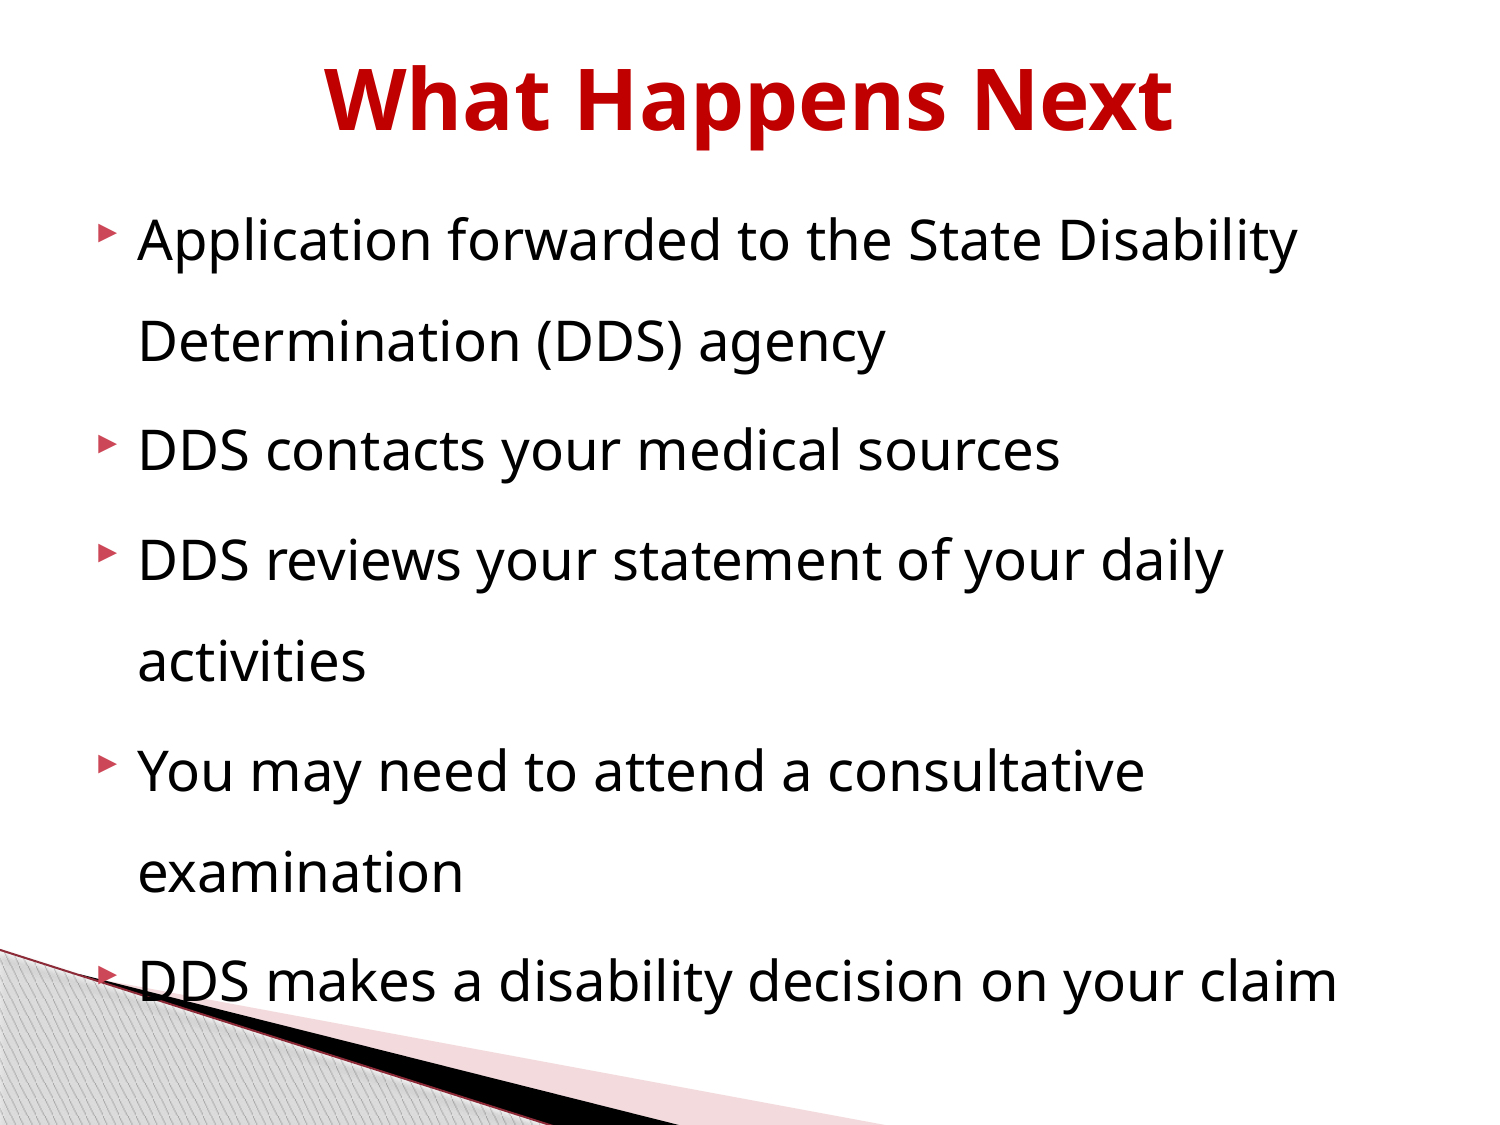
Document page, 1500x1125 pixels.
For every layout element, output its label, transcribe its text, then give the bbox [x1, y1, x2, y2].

title What Happens Next [75, 24, 1425, 168]
list Application forwarded to the State Disability Determination (DDS) agency DDS contacts your medical sources DDS reviews your statement of your daily activities You may need to attend a consultative examination DDS makes a disability decision on your claim [62, 162, 1413, 1050]
